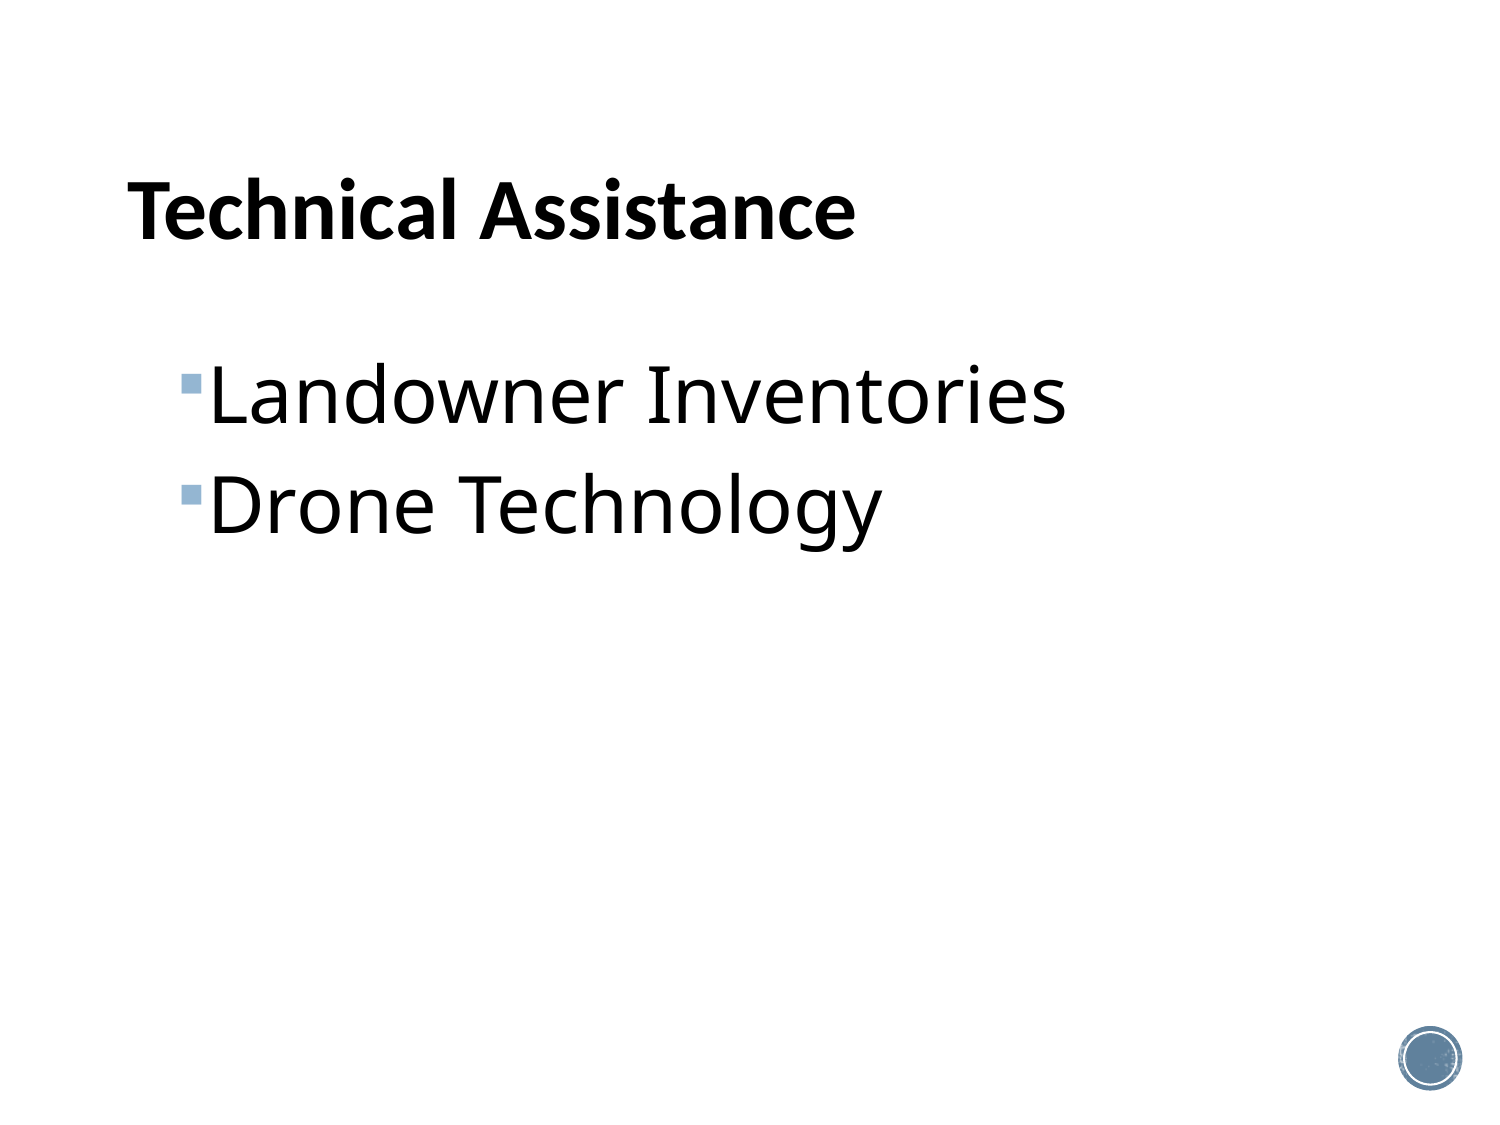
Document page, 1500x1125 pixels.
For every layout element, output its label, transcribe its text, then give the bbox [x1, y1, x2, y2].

title Technical Assistance [112, 79, 1388, 344]
list Landowner Inventories Drone Technology [161, 347, 1425, 985]
